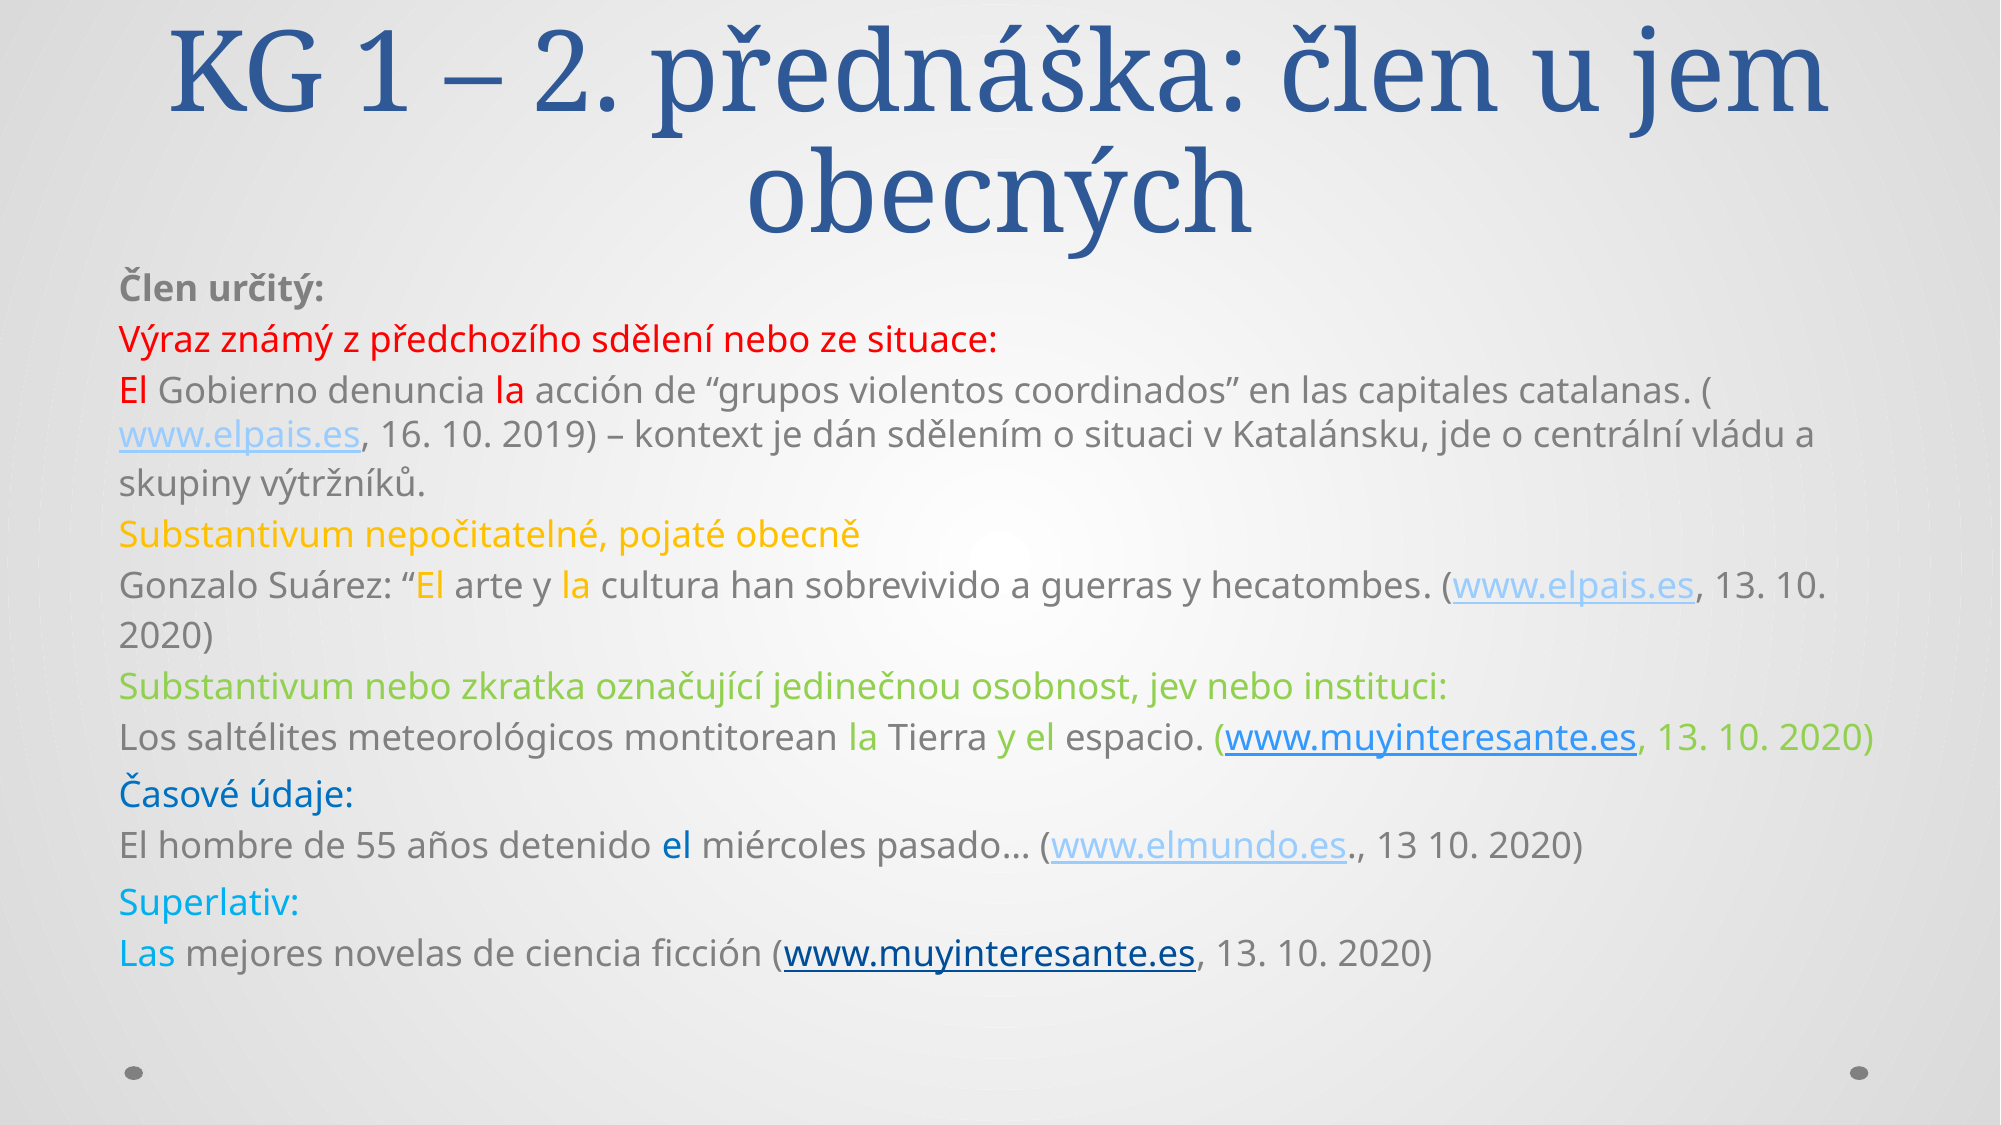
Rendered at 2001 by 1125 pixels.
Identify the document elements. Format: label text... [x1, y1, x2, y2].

list Člen určitý: Výraz známý z předchozího sdělení nebo ze situace: El Gobierno denuncia la acción de “grupos violentos coordinados” en las capitales catalanas. (www.elpais.es, 16. 10. 2019) – kontext je dán sdělením o situaci v Katalánsku, jde o centrální vládu a skupiny výtržníků. Substantivum nepočitatelné, pojaté obecně Gonzalo Suárez: “El arte y la cultura han sobrevivido a guerras y hecatombes. (www.elpais.es, 13. 10. 2020) Substantivum nebo zkratka označující jedinečnou osobnost, jev nebo instituci: Los saltélites meteorológicos montitorean la Tierra y el espacio. (www.muyinteresante.es, 13. 10. 2020) Časové údaje: El hombre de 55 años detenido el miércoles pasado… (www.elmundo.es., 13 10. 2020) Superlativ: Las mejores novelas de ciencia ficción (www.muyinteresante.es, 13. 10. 2020) [103, 257, 1904, 1000]
title KG 1 – 2. přednáška: člen u jem obecných [99, 0, 1900, 263]
